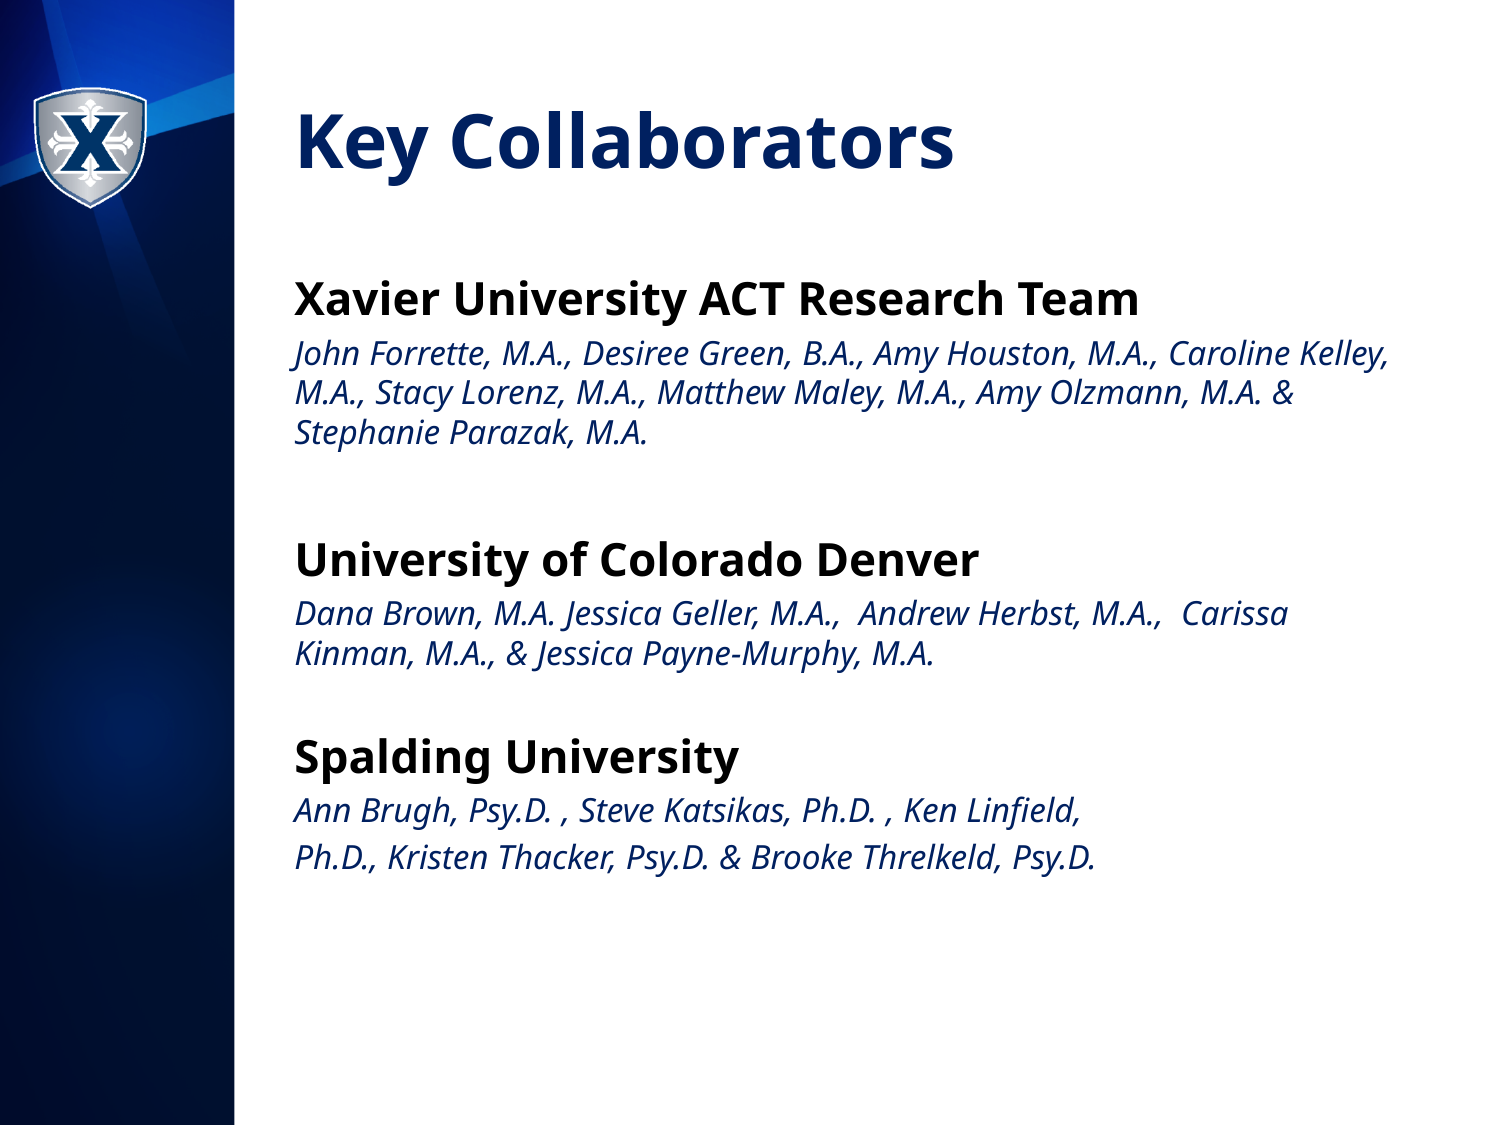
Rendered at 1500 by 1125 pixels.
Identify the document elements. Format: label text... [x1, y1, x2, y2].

title Key Collaborators [279, 45, 1425, 233]
picture [0, 0, 1500, 1125]
list Xavier University ACT Research Team John Forrette, M.A., Desiree Green, B.A., Amy Houston, M.A., Caroline Kelley, M.A., Stacy Lorenz, M.A., Matthew Maley, M.A., Amy Olzmann, M.A. & Stephanie Parazak, M.A. University of Colorado Denver Dana Brown, M.A. Jessica Geller, M.A., Andrew Herbst, M.A., Carissa Kinman, M.A., & Jessica Payne-Murphy, M.A. Spalding University Ann Brugh, Psy.D. , Steve Katsikas, Ph.D. , Ken Linfield, Ph.D., Kristen Thacker, Psy.D. & Brooke Threlkeld, Psy.D. [279, 262, 1425, 1005]
